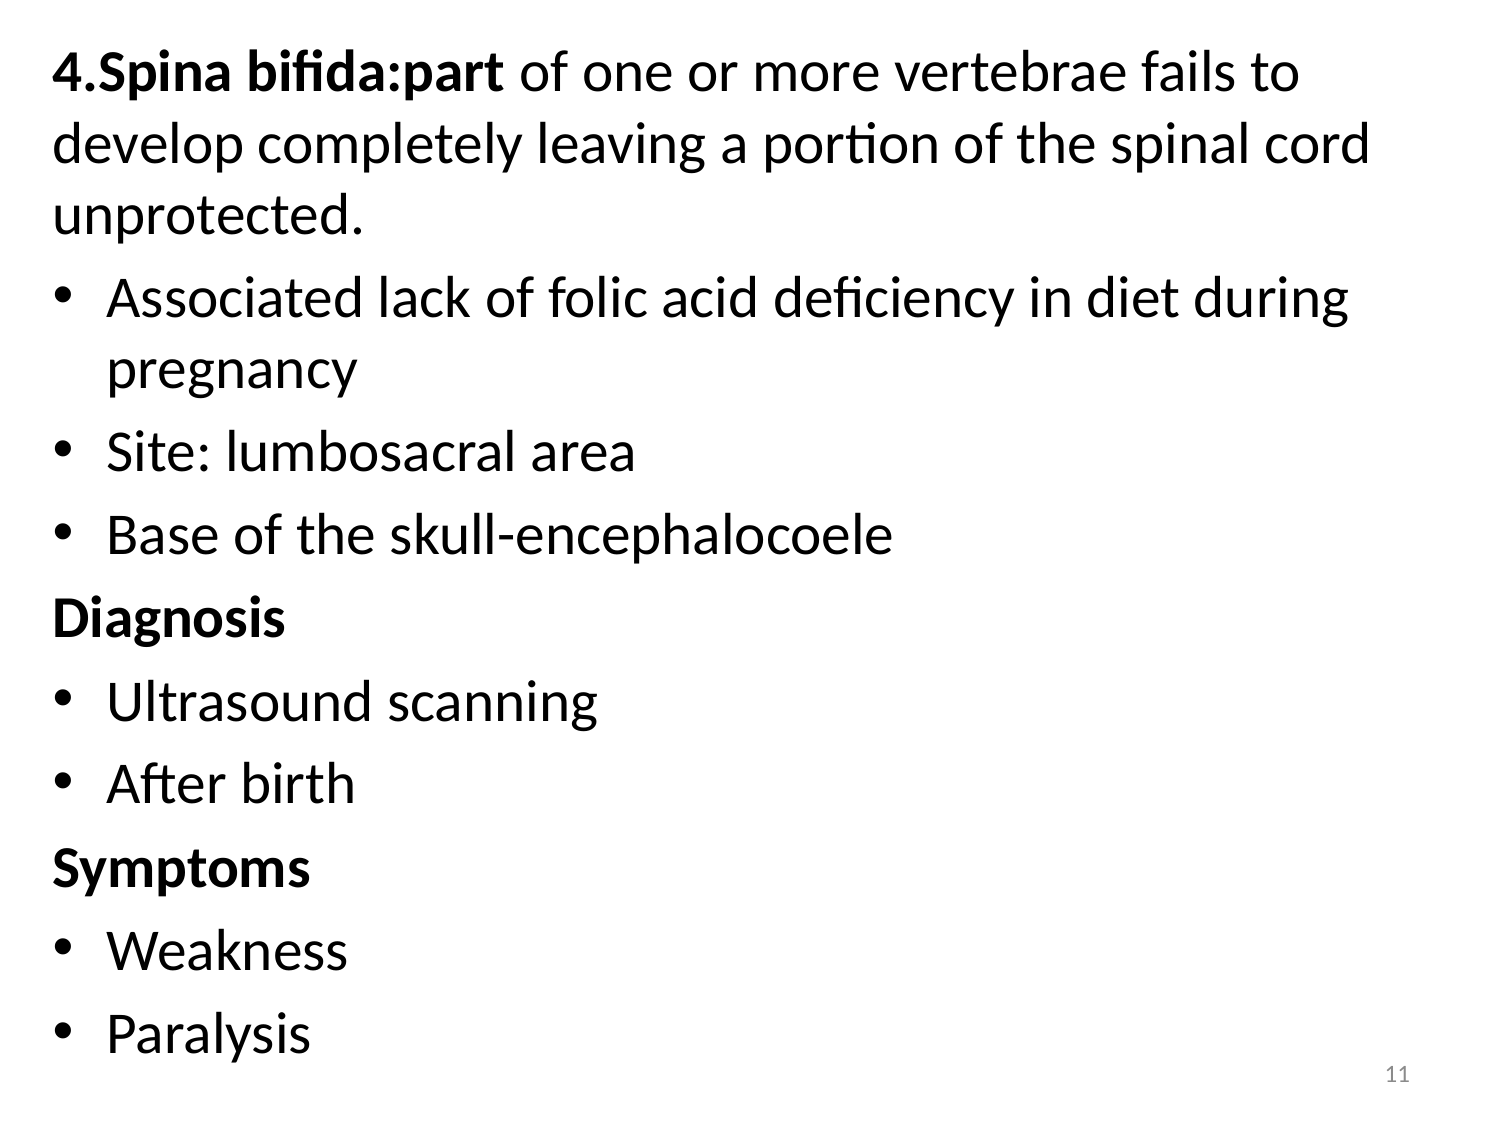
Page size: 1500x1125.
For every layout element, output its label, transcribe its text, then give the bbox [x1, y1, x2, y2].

slide_number 11 [1074, 1042, 1425, 1103]
list 4.Spina bifida:part of one or more vertebrae fails to develop completely leaving a portion of the spinal cord unprotected. Associated lack of folic acid deficiency in diet during pregnancy Site: lumbosacral area Base of the skull-encephalocoele Diagnosis Ultrasound scanning After birth Symptoms Weakness Paralysis [37, 24, 1463, 1075]
